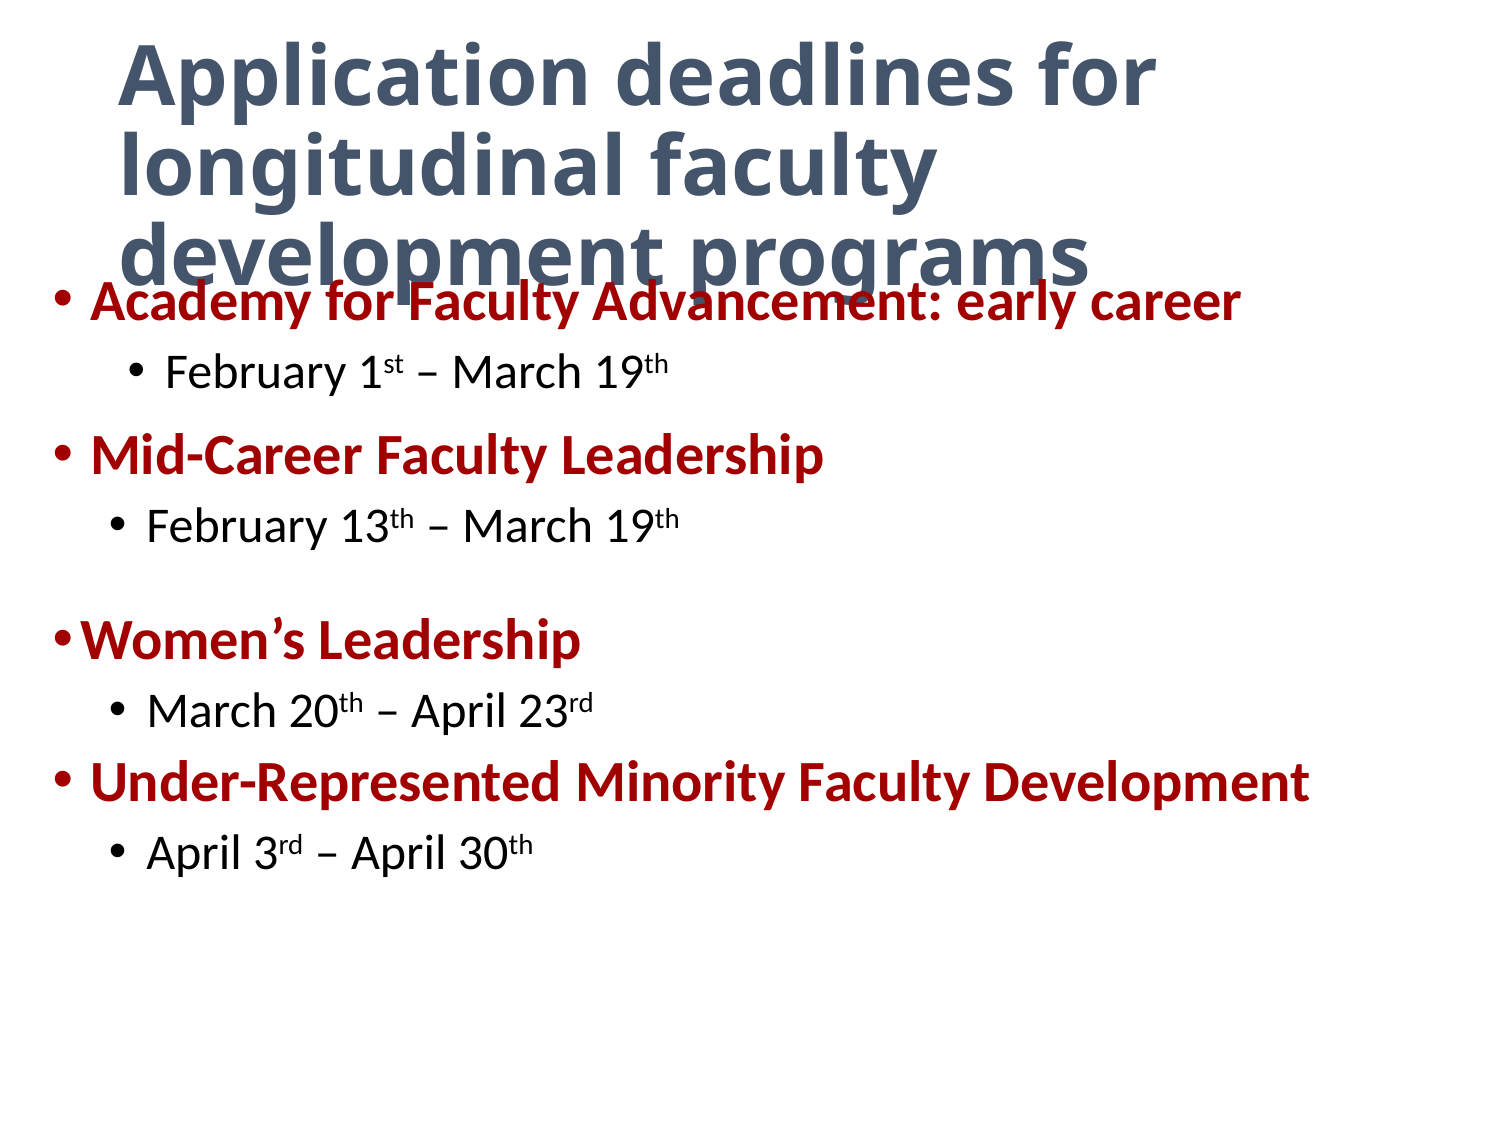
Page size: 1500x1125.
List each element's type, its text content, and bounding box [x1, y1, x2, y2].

list Academy for Faculty Advancement: early career February 1st – March 19th Mid-Career Faculty Leadership February 13th – March 19th Women’s Leadership March 20th – April 23rd Under-Represented Minority Faculty Development April 3rd – April 30th [37, 262, 1463, 1005]
title Application deadlines for longitudinal faculty development programs [103, 59, 1397, 262]
